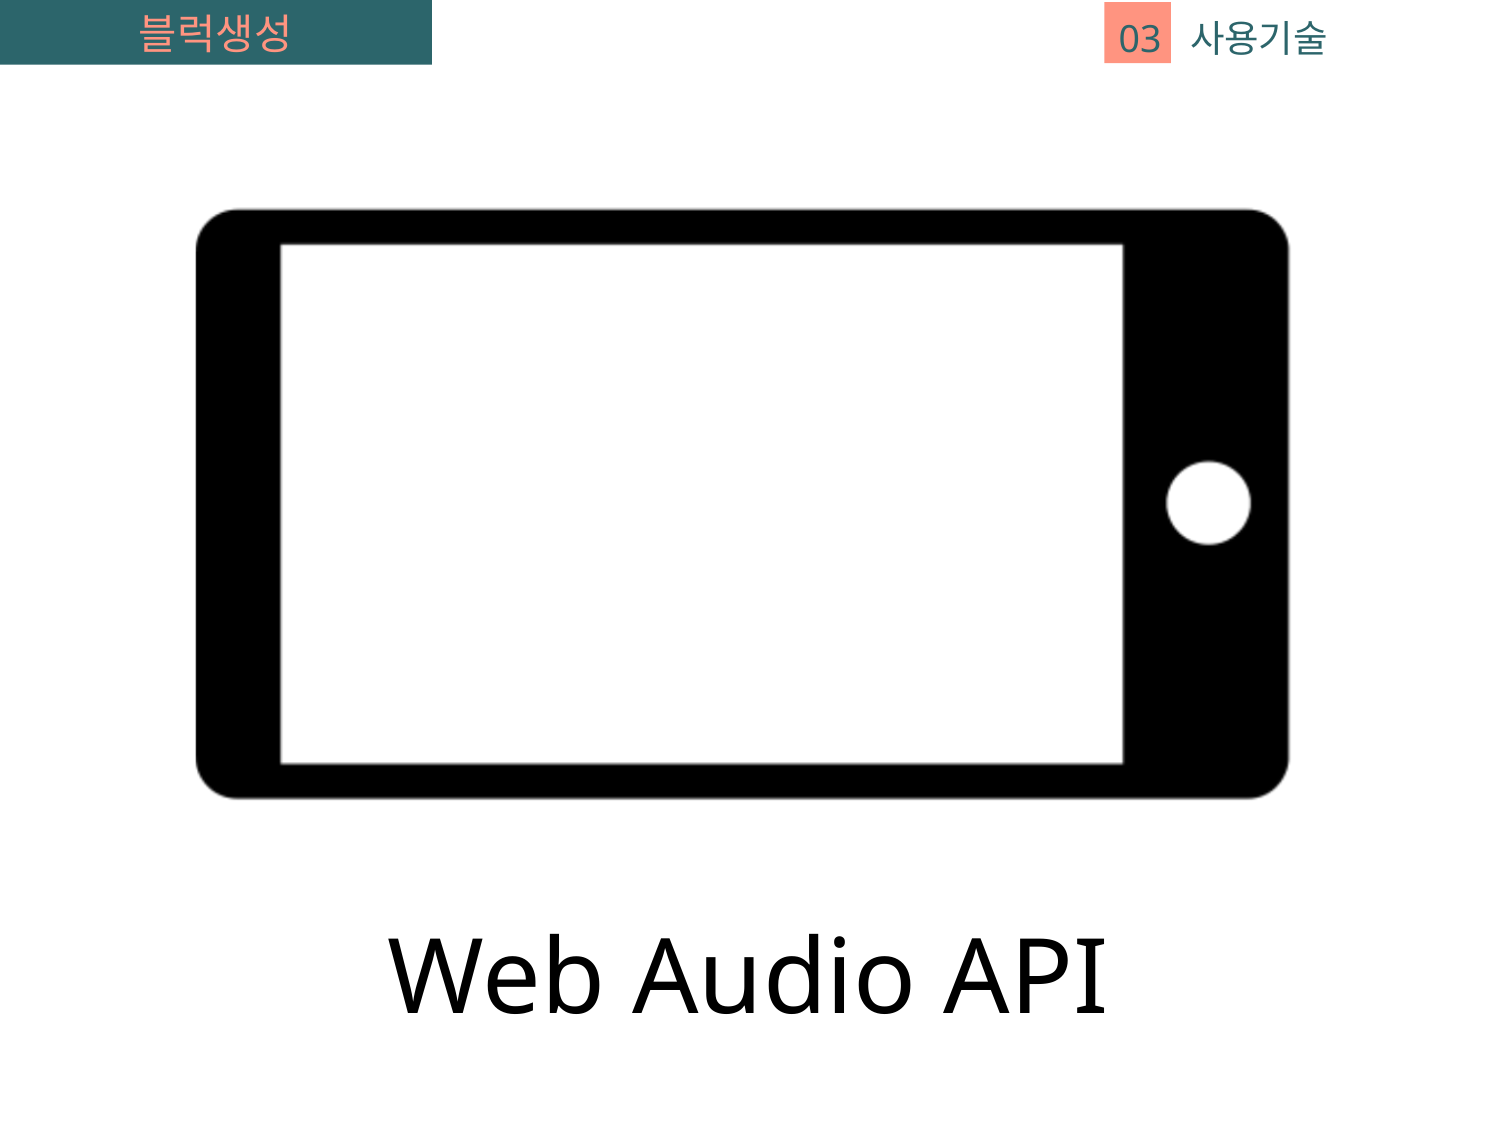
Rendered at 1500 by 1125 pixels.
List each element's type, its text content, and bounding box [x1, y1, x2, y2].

text_box Web Audio API [1062, 902, 1124, 1042]
text_box [1102, 0, 1173, 65]
text_box 03 사용기술 [1103, 7, 1343, 67]
picture [197, 0, 1309, 1063]
text_box 블럭생성 [0, 0, 432, 65]
text_box Web Audio API [372, 902, 442, 1042]
